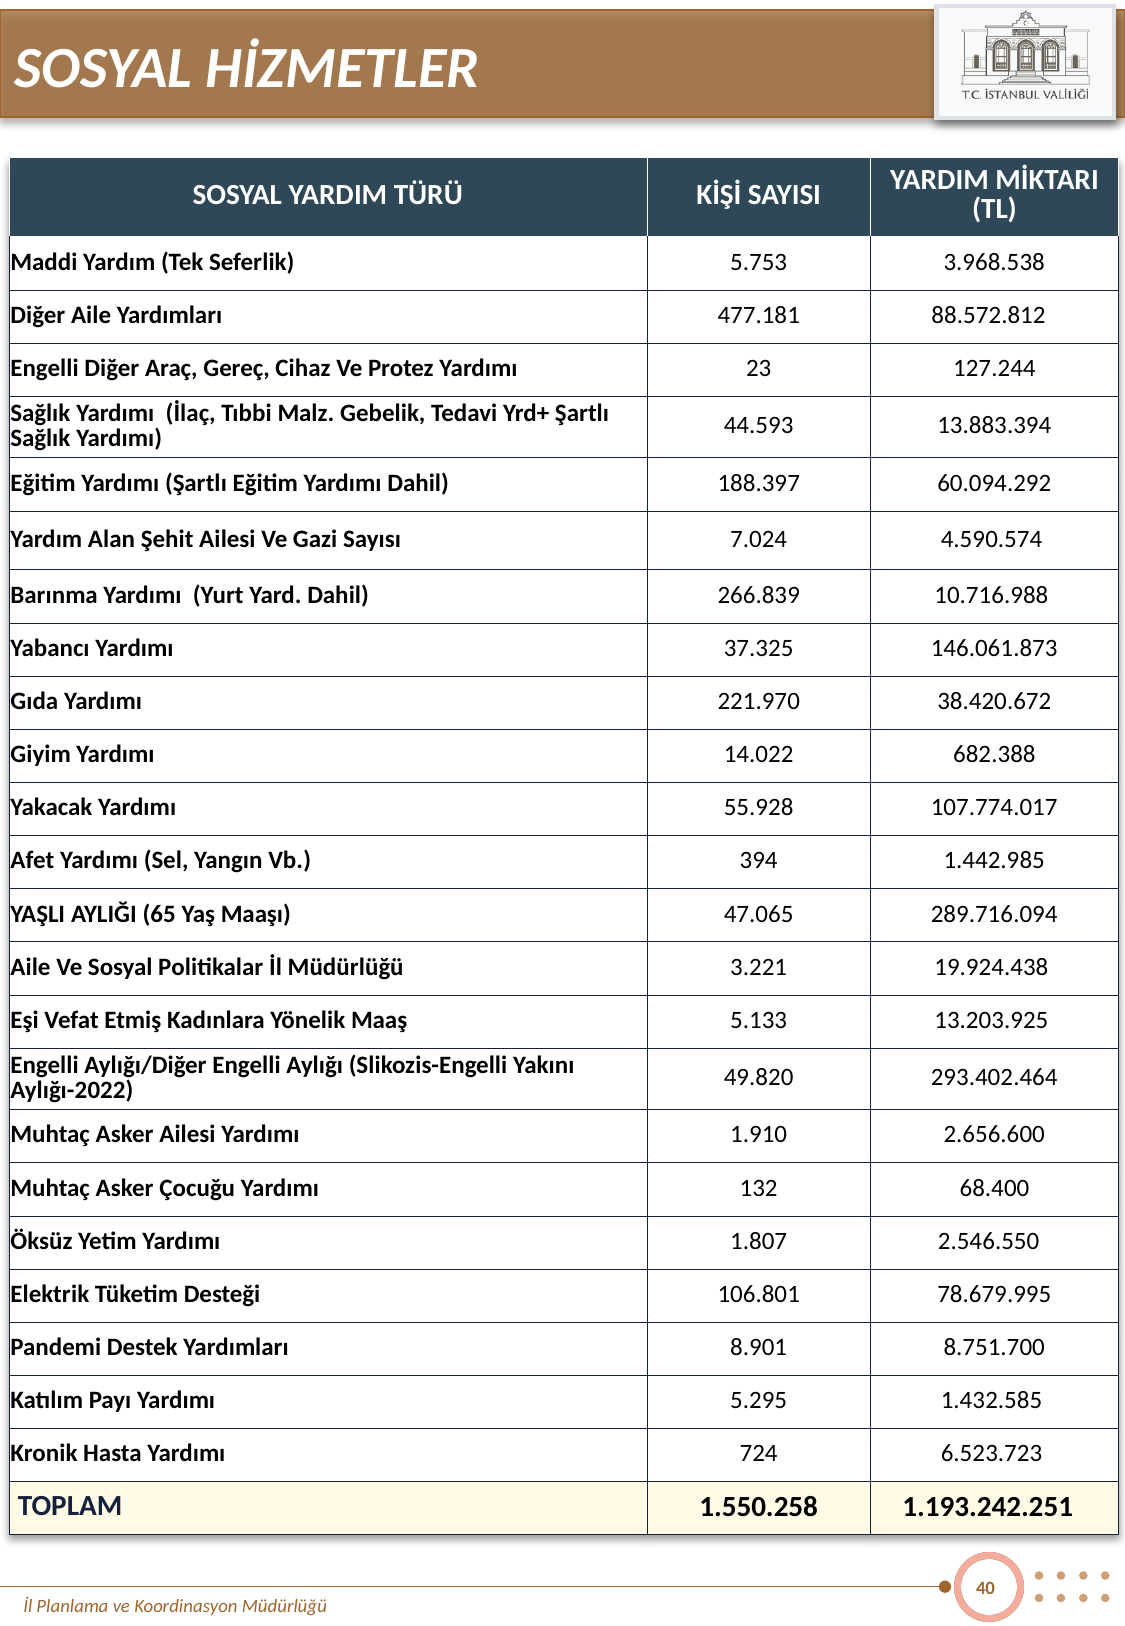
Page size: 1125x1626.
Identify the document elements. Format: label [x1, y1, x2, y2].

table_cell [648, 237, 870, 290]
table_cell [648, 458, 870, 511]
table_cell [648, 1110, 870, 1162]
table_cell [871, 1163, 1118, 1216]
table_cell [10, 996, 647, 1048]
table_cell [871, 1270, 1118, 1322]
table_cell [871, 1217, 1118, 1269]
table_cell [10, 237, 647, 290]
table_cell [871, 783, 1118, 835]
table_cell [648, 677, 870, 729]
table_cell [871, 996, 1118, 1048]
table_cell [871, 570, 1118, 623]
table_cell [648, 730, 870, 782]
table_header [648, 158, 870, 236]
table_cell [648, 889, 870, 941]
table_cell [10, 1217, 647, 1269]
table_cell [10, 1376, 647, 1428]
table_header [871, 158, 1118, 236]
table_cell [871, 1429, 1118, 1481]
table_header [10, 158, 647, 236]
table_cell [648, 1323, 870, 1375]
table_cell [871, 1482, 1118, 1534]
table_cell [648, 942, 870, 995]
table_cell [648, 1217, 870, 1269]
table_cell [871, 677, 1118, 729]
table_cell [871, 1323, 1118, 1375]
table_cell [871, 344, 1118, 396]
table_cell [871, 237, 1118, 290]
table_cell [10, 1429, 647, 1481]
table_cell [648, 783, 870, 835]
picture [954, 1552, 1024, 1622]
table_cell [871, 730, 1118, 782]
table_cell [871, 458, 1118, 511]
table_cell [871, 397, 1118, 457]
table_cell [871, 889, 1118, 941]
table_cell [871, 836, 1118, 888]
table_cell [10, 397, 647, 457]
table_cell [648, 291, 870, 343]
table_cell [871, 1049, 1118, 1109]
table_cell [648, 1376, 870, 1428]
table_cell [648, 1049, 870, 1109]
table_cell [10, 570, 647, 623]
table_cell [871, 942, 1118, 995]
table_cell [10, 512, 647, 569]
table_cell [871, 291, 1118, 343]
table_cell [871, 1110, 1118, 1162]
table_cell [10, 344, 647, 396]
table_cell [10, 1323, 647, 1375]
table_cell [10, 889, 647, 941]
table_cell [648, 996, 870, 1048]
table_cell [10, 1163, 647, 1216]
slide_number [961, 1555, 1037, 1618]
text_box [0, 21, 1125, 107]
table_cell [648, 397, 870, 457]
table_cell [10, 1049, 647, 1109]
table_cell [10, 624, 647, 676]
table_cell [10, 458, 647, 511]
table_cell [10, 730, 647, 782]
table_cell [10, 1270, 647, 1322]
table_cell [10, 942, 647, 995]
table_cell [871, 512, 1118, 569]
table_cell [871, 1376, 1118, 1428]
table_cell [648, 836, 870, 888]
table_cell [648, 570, 870, 623]
table_cell [10, 291, 647, 343]
table_cell [648, 1163, 870, 1216]
table_cell [648, 624, 870, 676]
table_cell [648, 1270, 870, 1322]
table_cell [871, 624, 1118, 676]
table_cell [648, 512, 870, 569]
table_cell [10, 836, 647, 888]
table_cell [648, 1482, 870, 1534]
table_cell [10, 783, 647, 835]
table_cell [10, 677, 647, 729]
table_cell [10, 1110, 647, 1162]
table_cell [10, 1482, 647, 1534]
table_cell [648, 1429, 870, 1481]
table_cell [648, 344, 870, 396]
